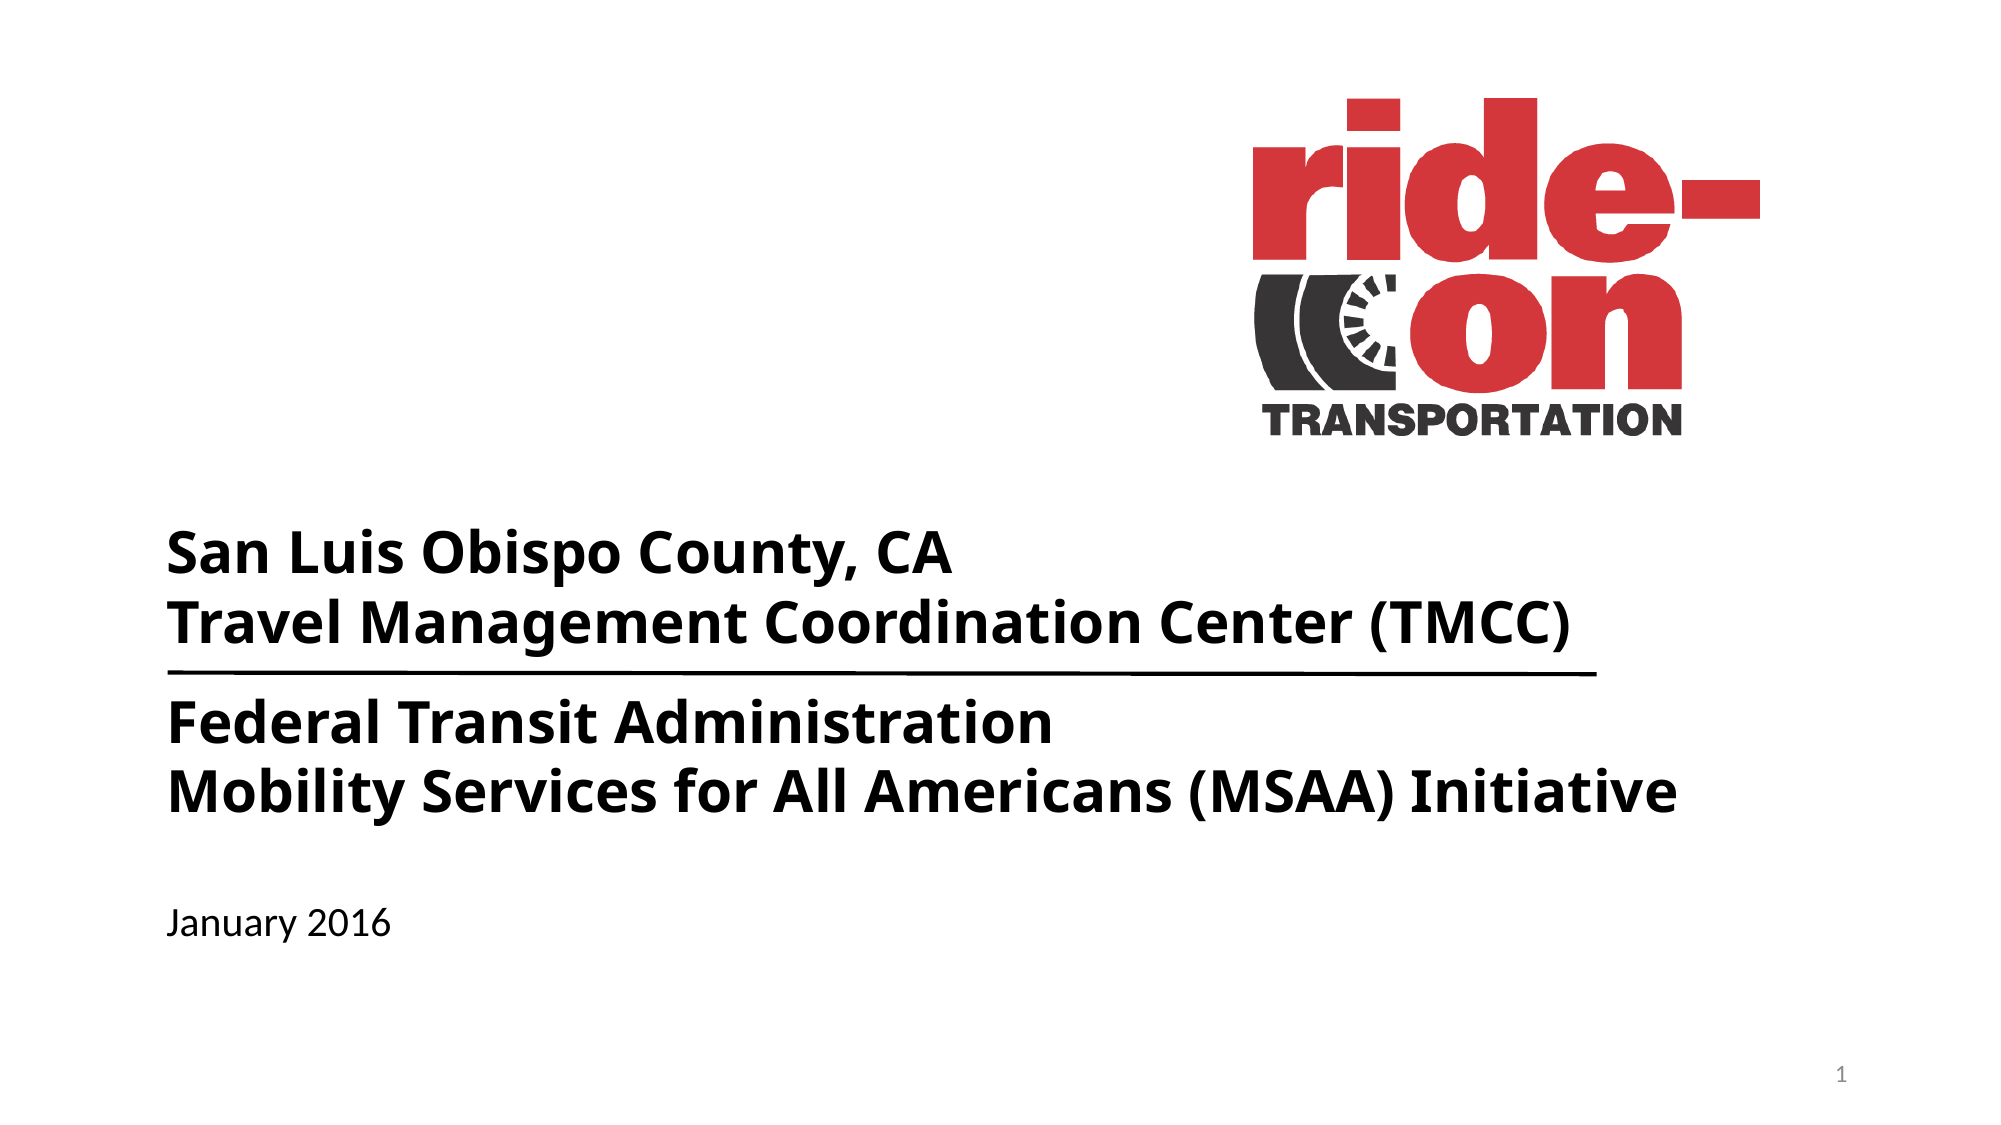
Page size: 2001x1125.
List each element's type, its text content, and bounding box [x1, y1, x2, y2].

slide_number 1 [1412, 1042, 1863, 1103]
picture [1211, 84, 1771, 460]
text_box San Luis Obispo County, CA Travel Management Coordination Center (TMCC) Federal Transit Administration Mobility Services for All Americans (MSAA) Initiative January 2016 [151, 507, 1996, 952]
